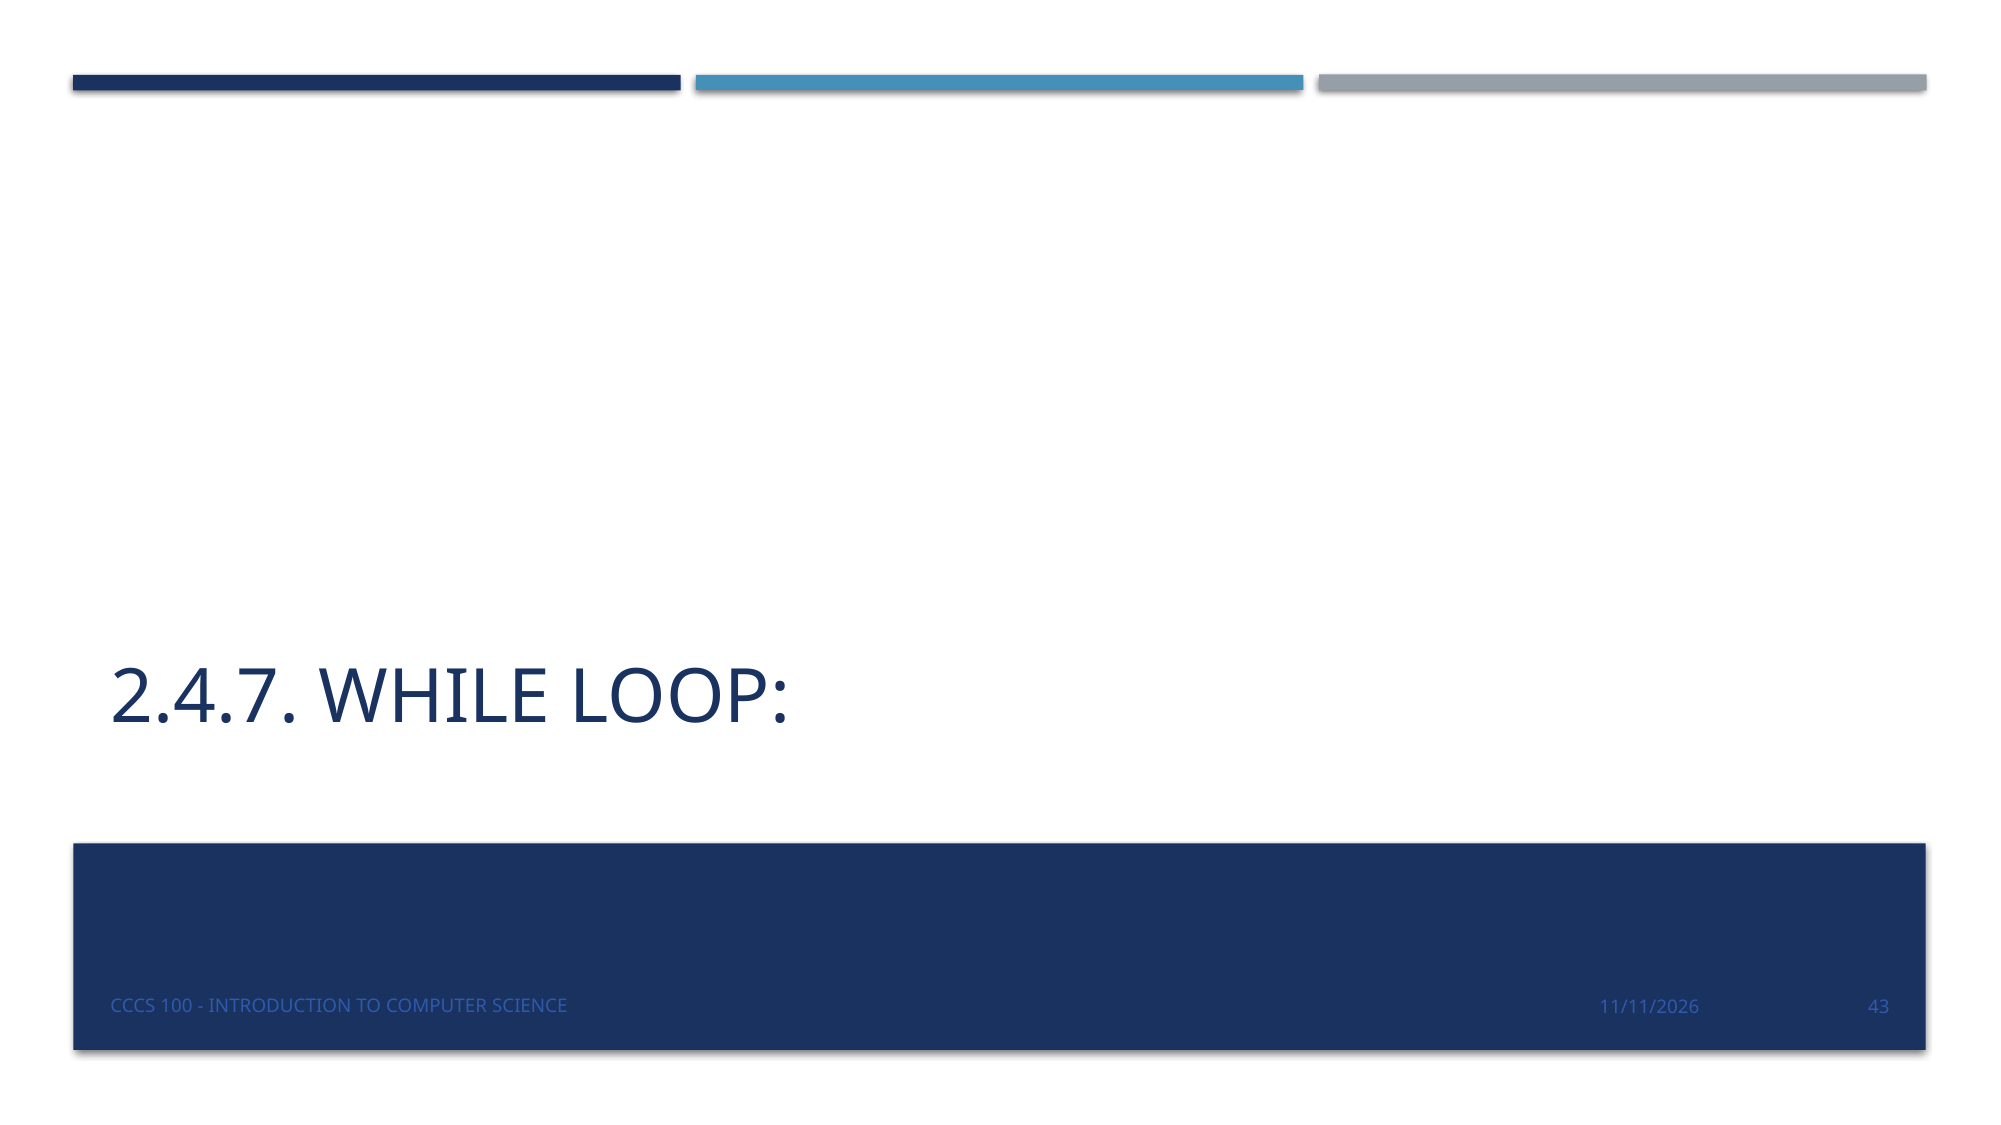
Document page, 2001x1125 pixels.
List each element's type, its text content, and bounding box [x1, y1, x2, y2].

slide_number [1247, 977, 1715, 1037]
footer CCCS 100 - Introduction to Computer Science [95, 976, 1230, 1037]
slide_number 43 [1732, 977, 1905, 1037]
title 2.4.7. While Loop: [95, 499, 1905, 745]
